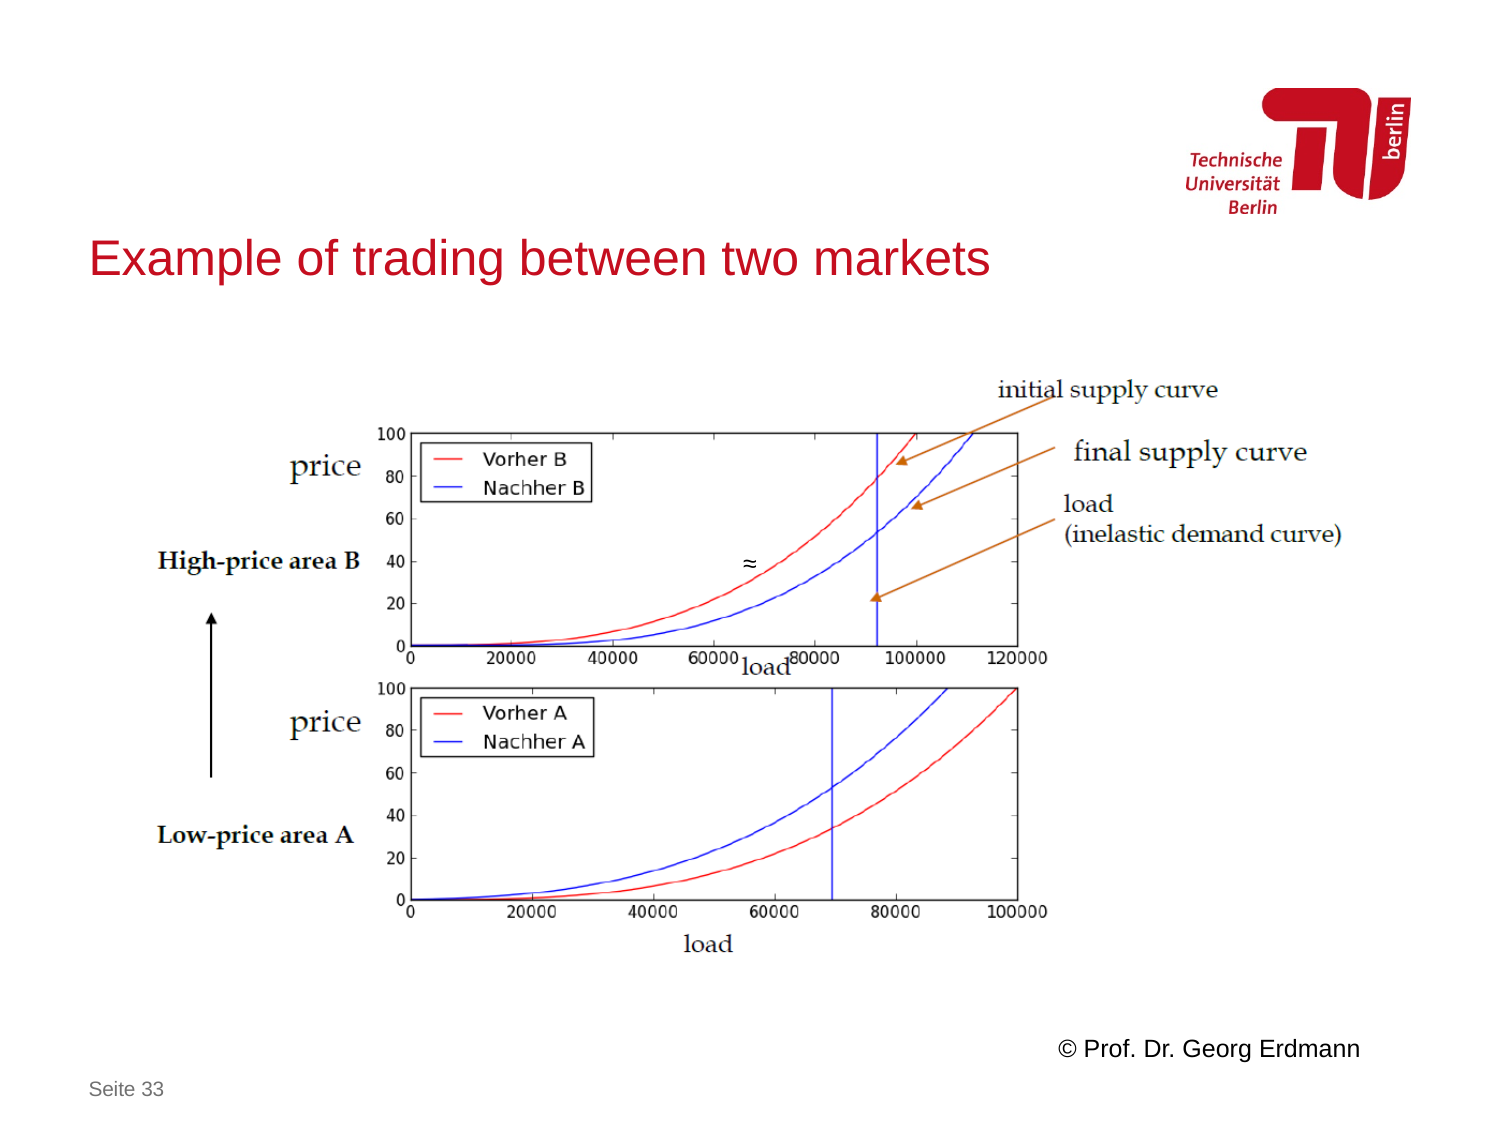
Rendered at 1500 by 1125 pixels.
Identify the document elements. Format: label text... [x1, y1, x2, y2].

text_box © Prof. Dr. Georg Erdmann [938, 1024, 1376, 1070]
picture [1186, 88, 1411, 214]
slide_number Seite 33 [88, 1075, 1176, 1101]
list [150, 361, 1349, 964]
title Example of trading between two markets [88, 226, 1411, 286]
